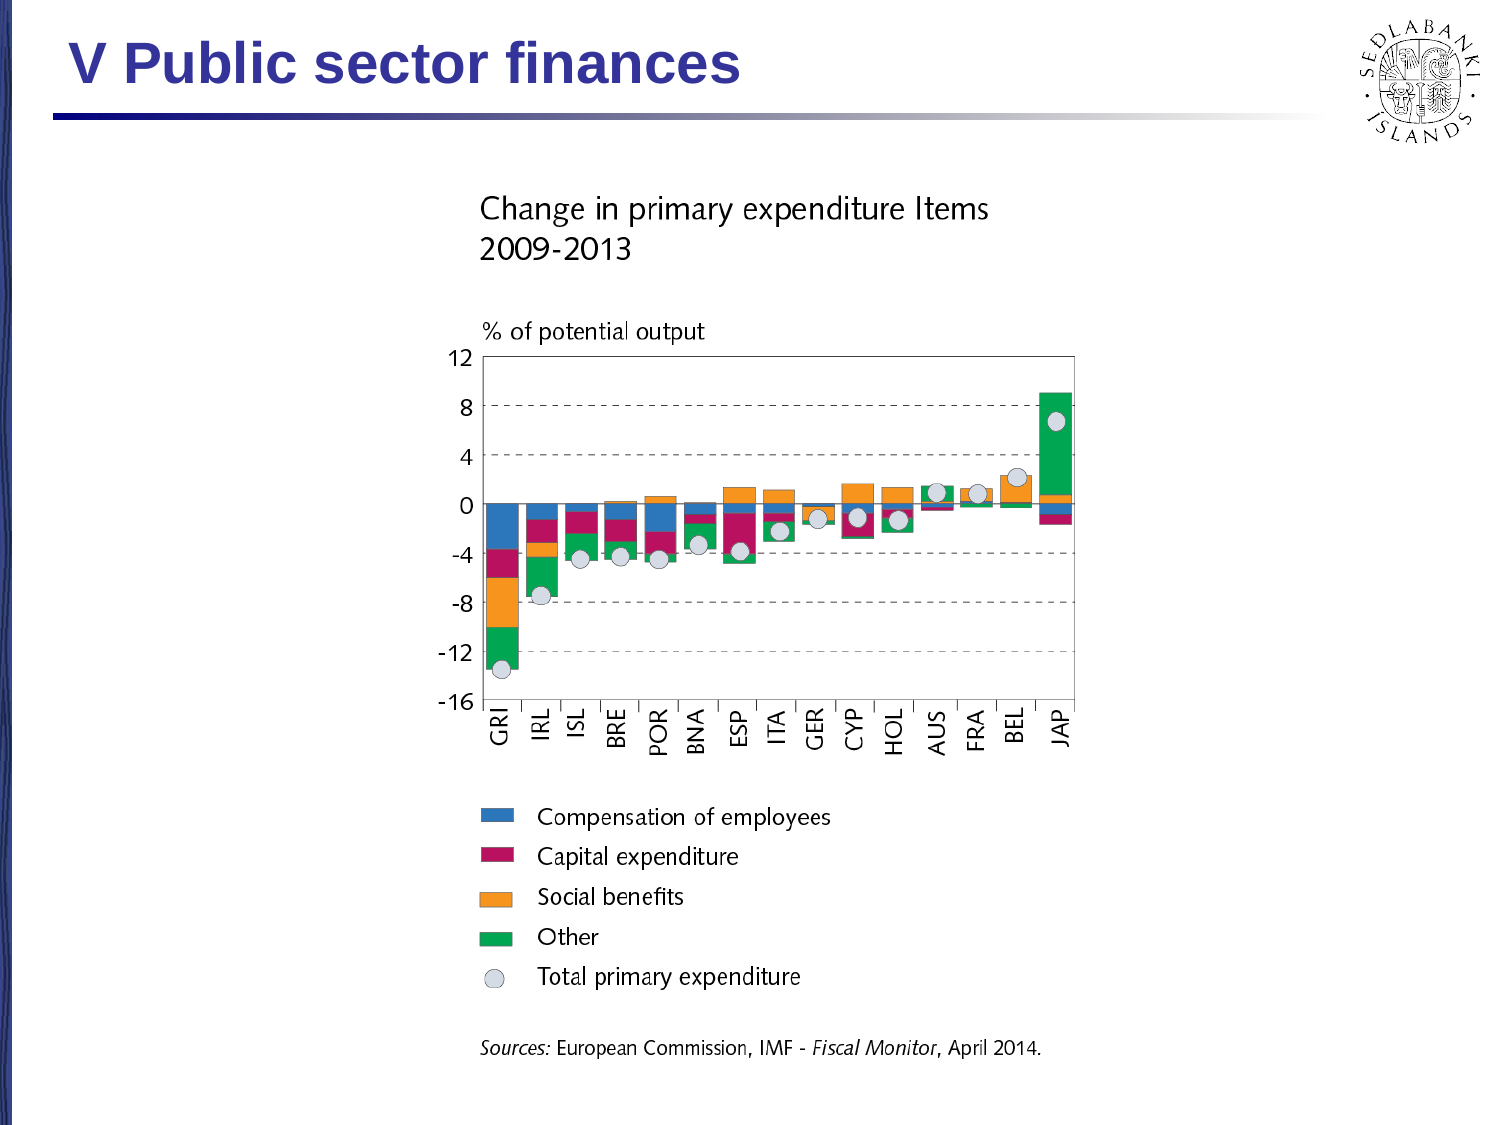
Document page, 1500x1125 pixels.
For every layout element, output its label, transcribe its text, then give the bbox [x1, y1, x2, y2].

picture [0, 0, 12, 1125]
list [436, 148, 1075, 1059]
title V Public sector finances [52, 10, 1330, 111]
picture [1357, 18, 1482, 149]
